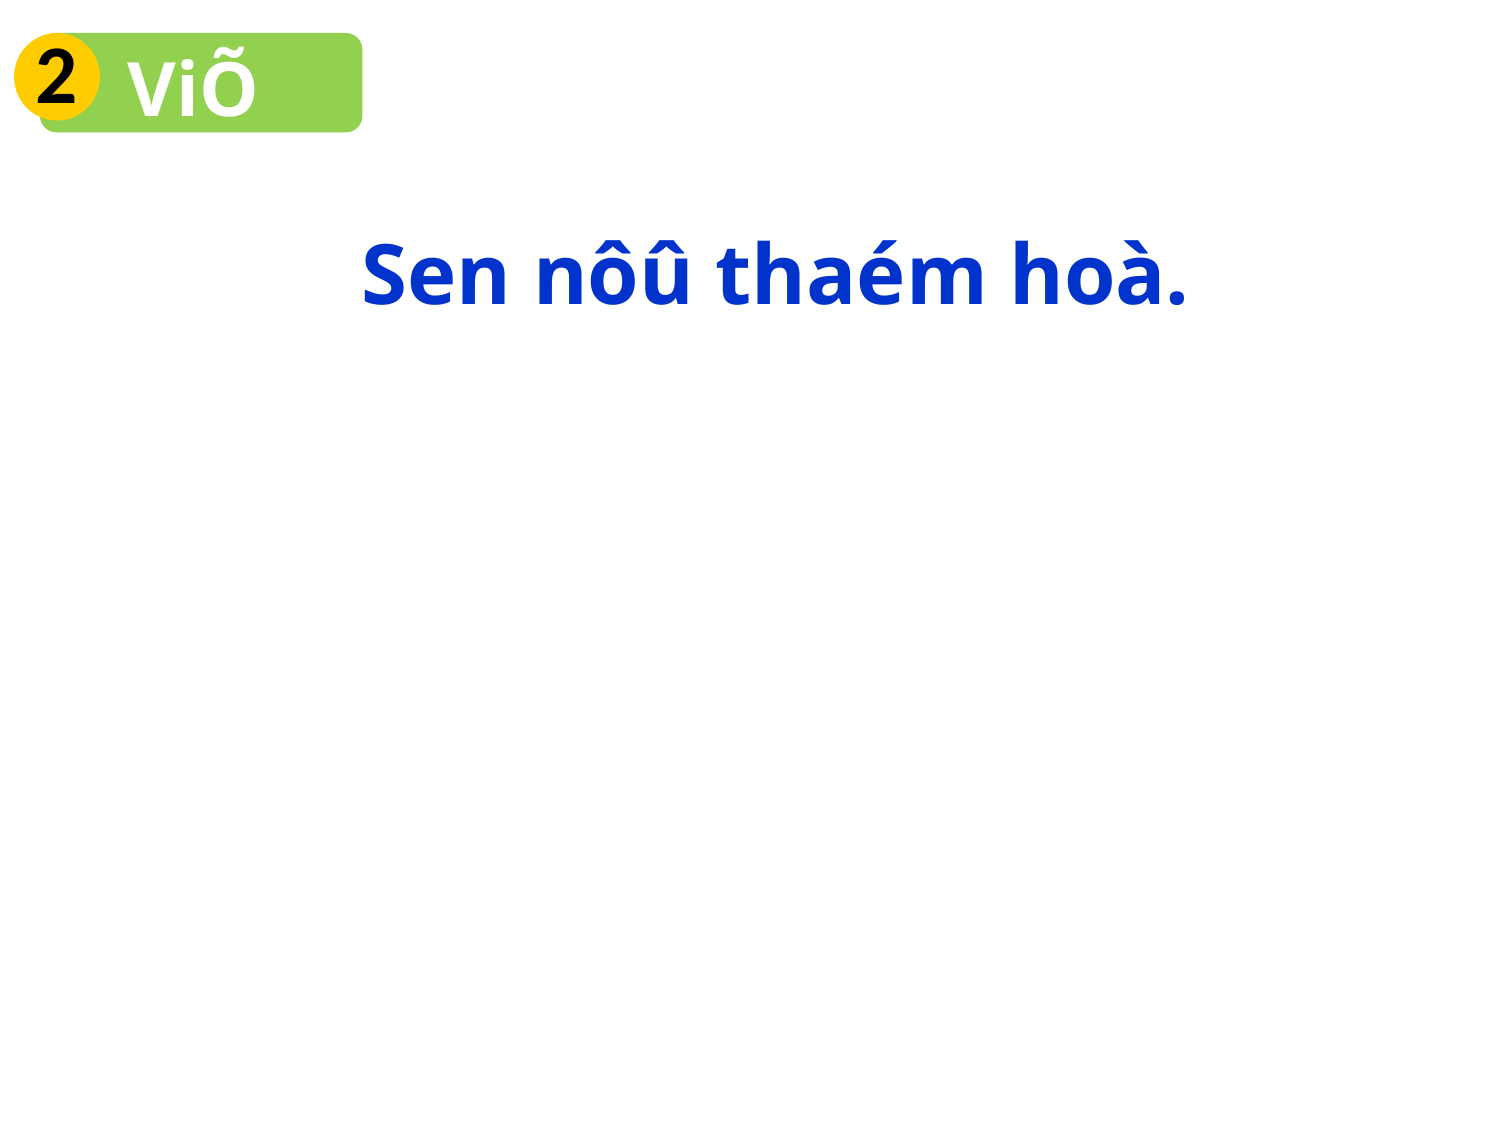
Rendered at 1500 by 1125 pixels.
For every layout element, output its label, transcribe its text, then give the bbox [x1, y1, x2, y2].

text_box Sen nôû thaém hoà. [346, 213, 1205, 329]
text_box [13, 12, 363, 141]
